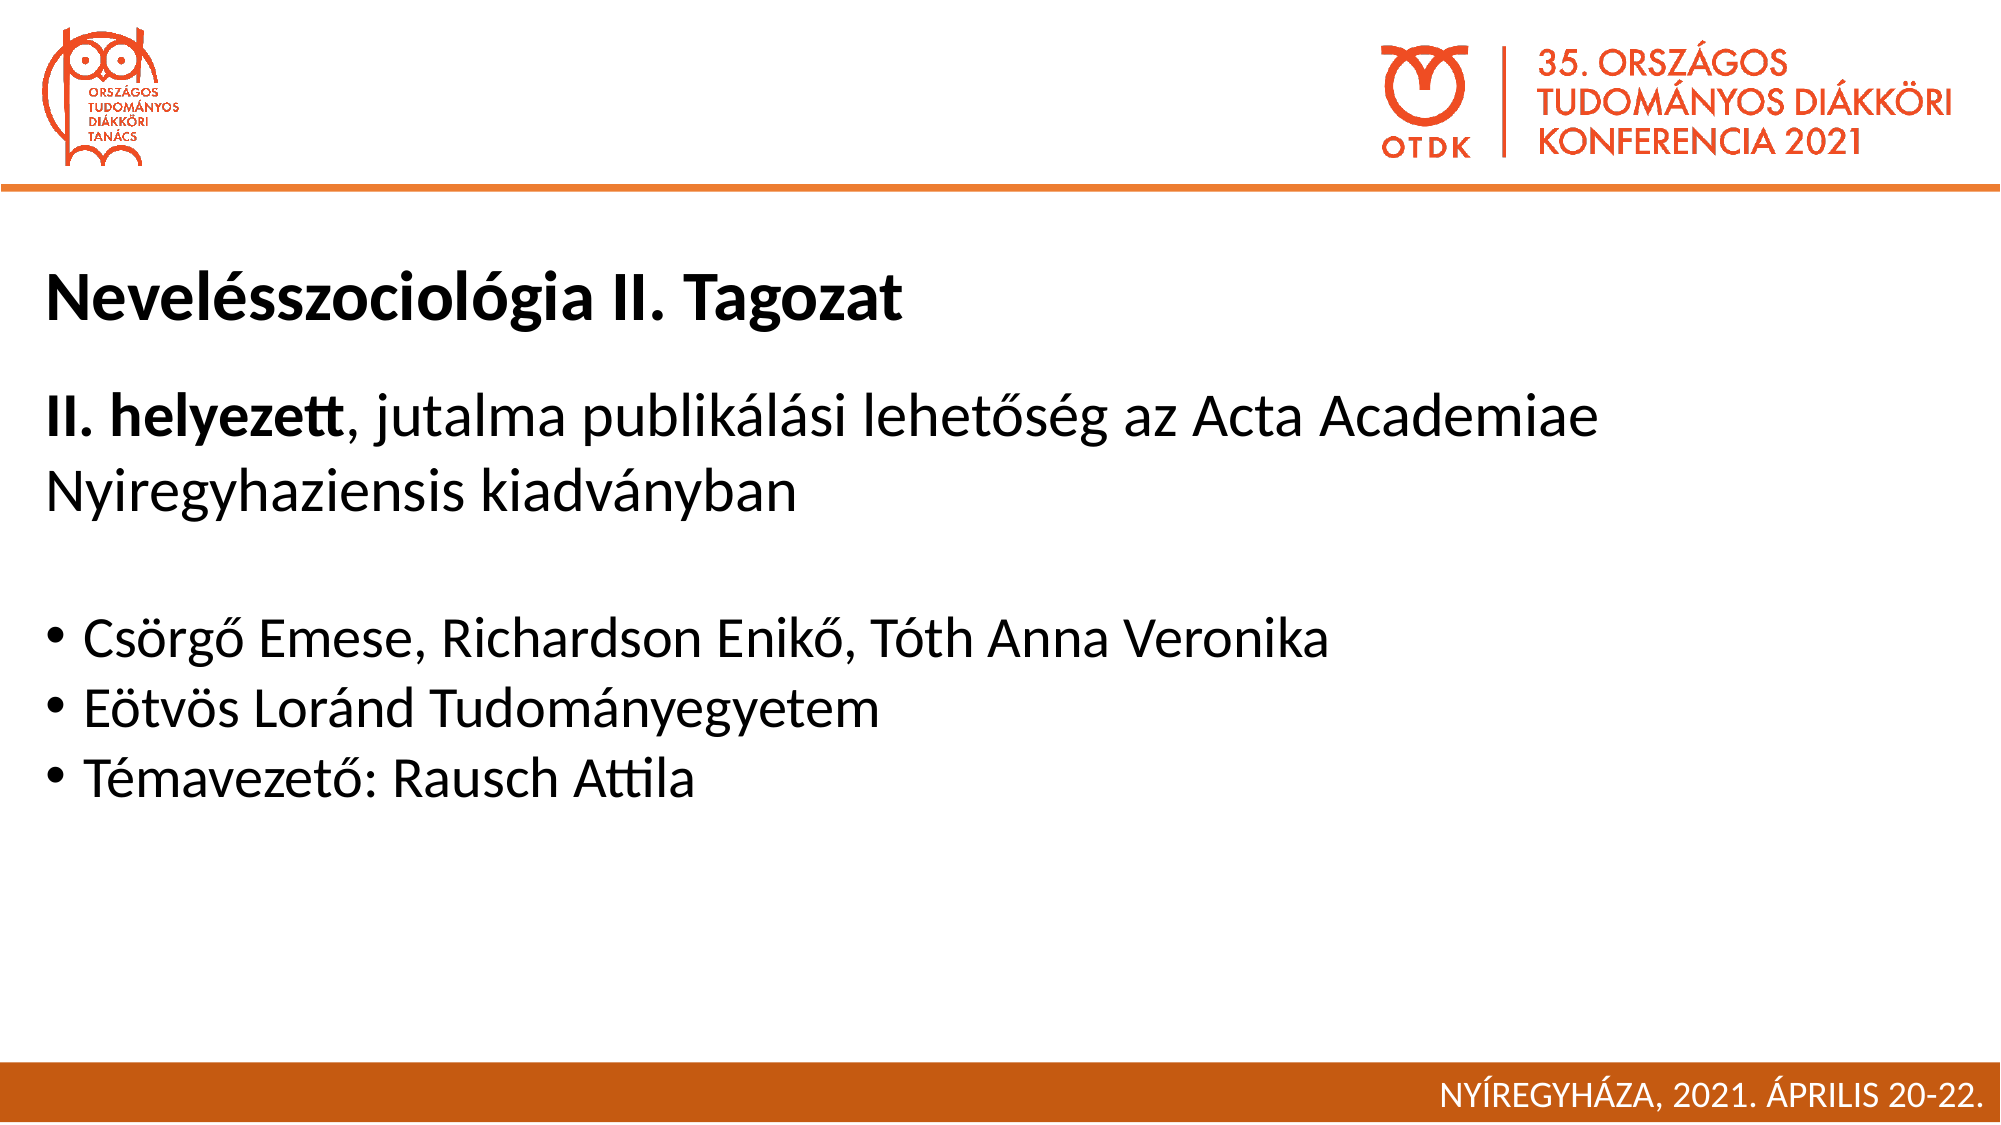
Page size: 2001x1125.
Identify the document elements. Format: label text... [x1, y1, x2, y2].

text_box [0, 183, 2000, 193]
picture [1317, 0, 1981, 191]
text_box NYÍREGYHÁZA, 2021. ÁPRILIS 20-22. [0, 1062, 2000, 1123]
picture [12, 8, 201, 188]
text_box Nevelésszociológia II. Tagozat II. helyezett, jutalma publikálási lehetőség az Acta Academiae Nyiregyhaziensis kiadványban Csörgő Emese, Richardson Enikő, Tóth Anna Veronika Eötvös Loránd Tudományegyetem Témavezető: Rausch Attila [30, 242, 1969, 902]
